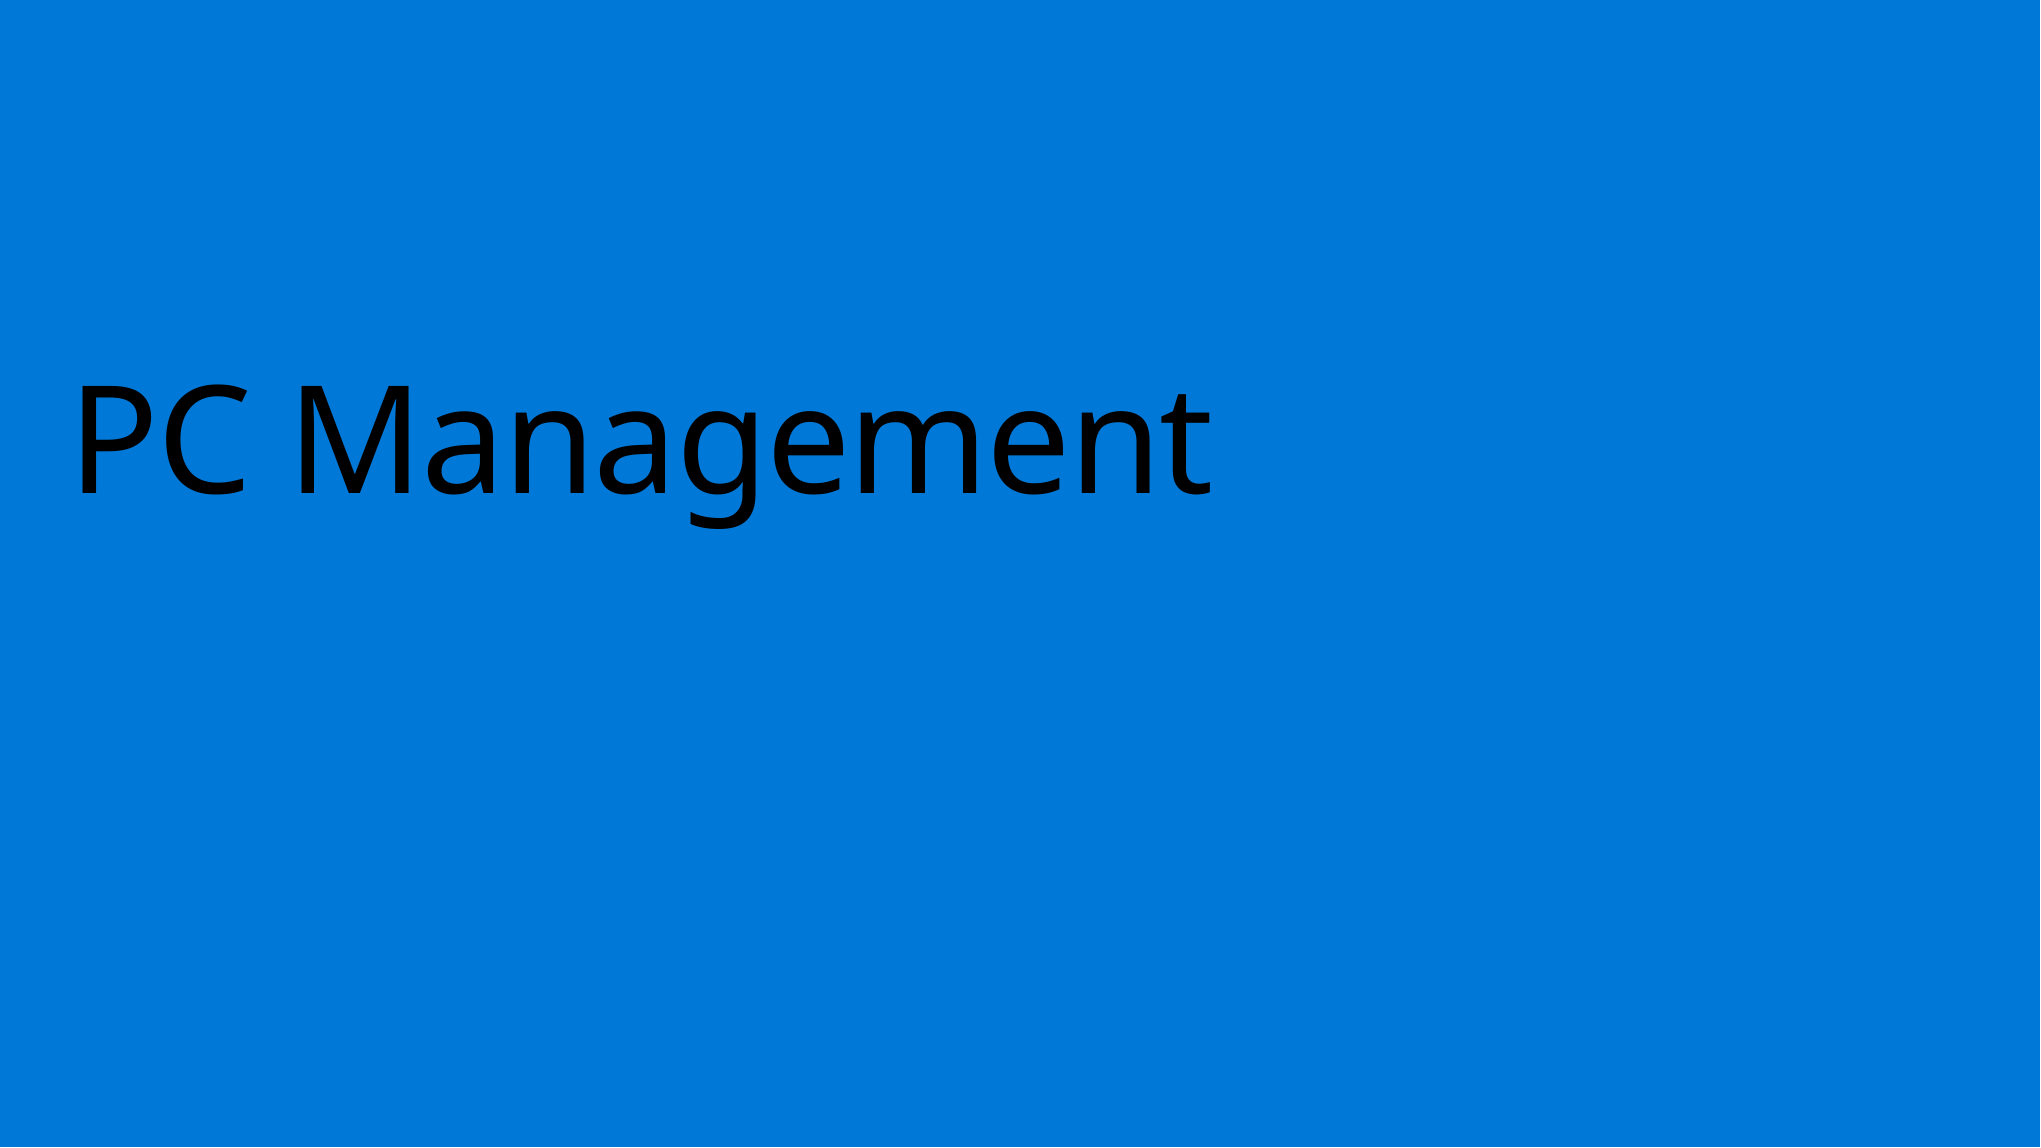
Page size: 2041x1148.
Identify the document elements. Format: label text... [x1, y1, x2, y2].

title PC Management [45, 348, 1996, 543]
